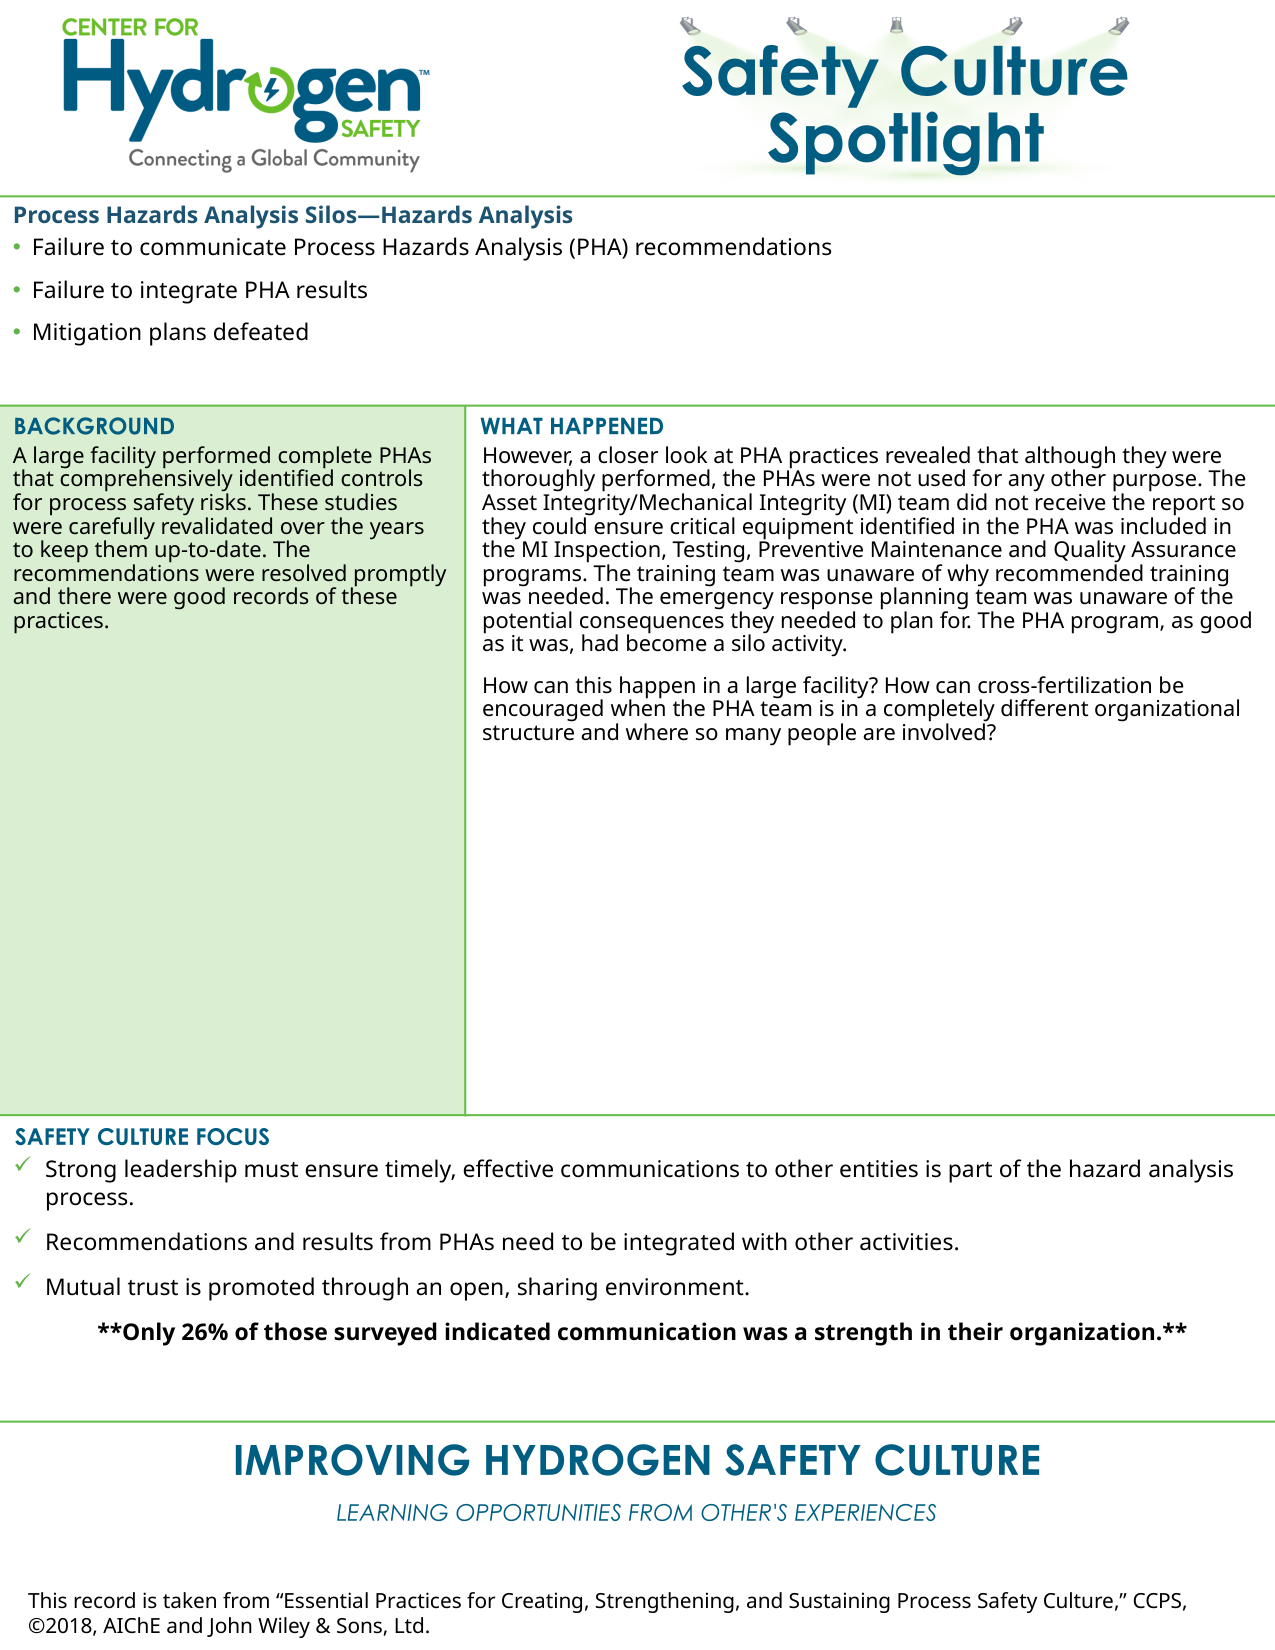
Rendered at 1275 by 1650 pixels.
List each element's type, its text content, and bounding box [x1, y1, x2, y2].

list Process Hazards Analysis Silos—Hazards Analysis [12, 196, 1262, 236]
list However, a closer look at PHA practices revealed that although they were thoroughly performed, the PHAs were not used for any other purpose. The Asset Integrity/Mechanical Integrity (MI) team did not receive the report so they could ensure critical equipment identified in the PHA was included in the MI Inspection, Testing, Preventive Maintenance and Quality Assurance programs. The training team was unaware of why recommended training was needed. The emergency response planning team was unaware of the potential consequences they needed to plan for. The PHA program, as good as it was, had become a silo activity. How can this happen in a large facility? How can cross-fertilization be encouraged when the PHA team is in a completely different organizational structure and where so many people are involved? [482, 444, 1262, 1102]
list Failure to communicate Process Hazards Analysis (PHA) recommendations Failure to integrate PHA results Mitigation plans defeated [12, 236, 1262, 399]
list Strong leadership must ensure timely, effective communications to other entities is part of the hazard analysis process. Recommendations and results from PHAs need to be integrated with other activities. Mutual trust is promoted through an open, sharing environment. **Only 26% of those surveyed indicated communication was a strength in their organization.** [13, 1154, 1262, 1443]
picture [0, 0, 1275, 1650]
list A large facility performed complete PHAs that comprehensively identified controls for process safety risks. These studies were carefully revalidated over the years to keep them up-to-date. The recommendations were resolved promptly and there were good records of these practices. [12, 444, 450, 1102]
